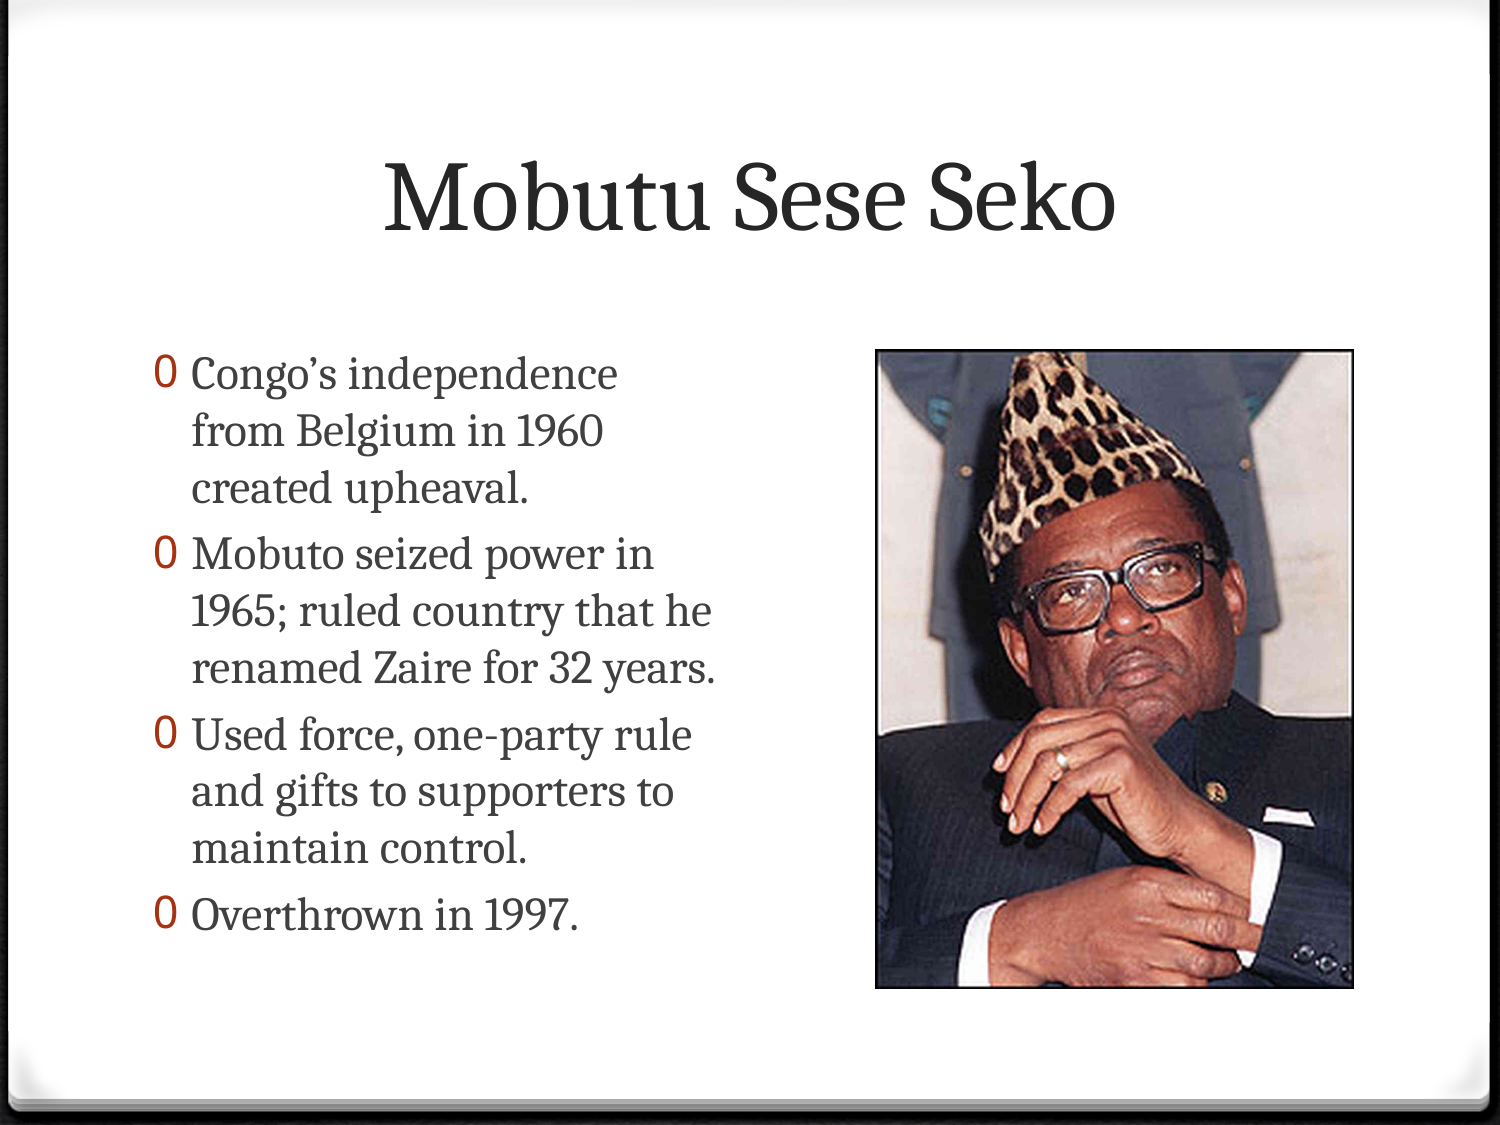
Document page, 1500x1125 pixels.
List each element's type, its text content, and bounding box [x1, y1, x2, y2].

picture [0, 0, 1500, 1125]
list Congo’s independence from Belgium in 1960 created upheaval. Mobuto seized power in 1965; ruled country that he renamed Zaire for 32 years. Used force, one-party rule and gifts to supporters to maintain control. Overthrown in 1997. [138, 334, 738, 983]
title Mobutu Sese Seko [90, 71, 1410, 309]
